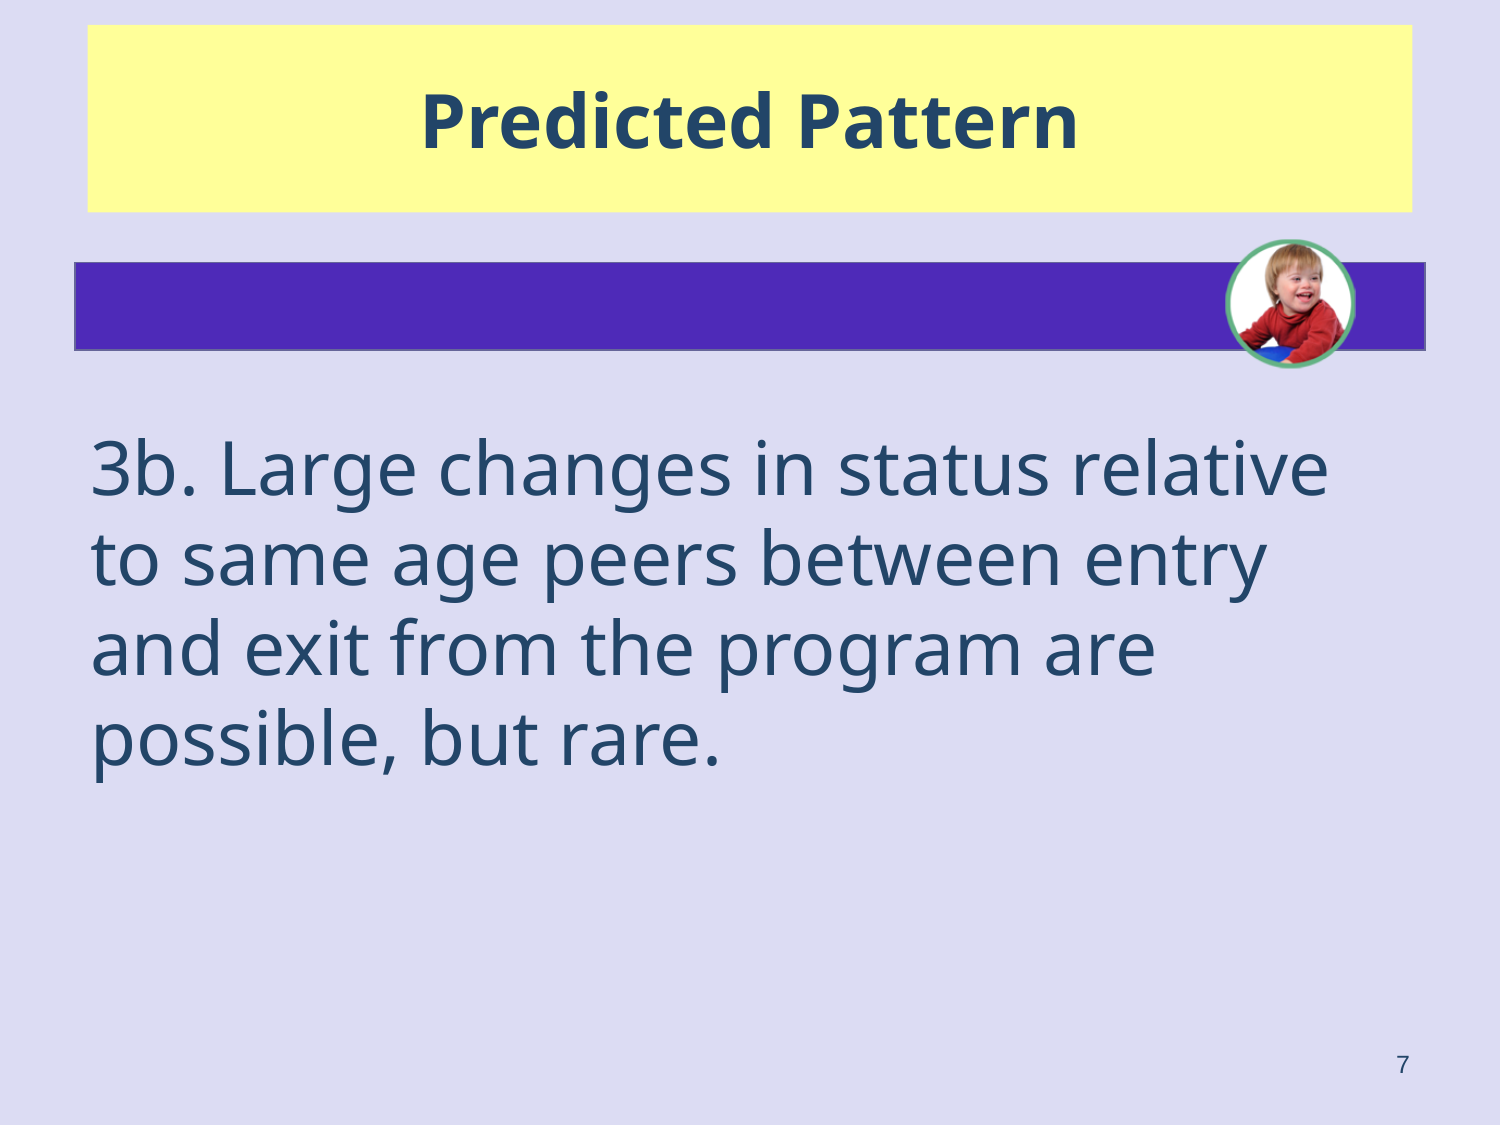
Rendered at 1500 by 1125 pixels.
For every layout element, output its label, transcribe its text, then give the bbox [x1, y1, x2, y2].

picture [1224, 237, 1360, 370]
list 3b. Large changes in status relative to same age peers between entry and exit from the program are possible, but rare. [74, 412, 1426, 1006]
slide_number 7 [1074, 1024, 1425, 1103]
title Predicted Pattern [87, 24, 1413, 213]
